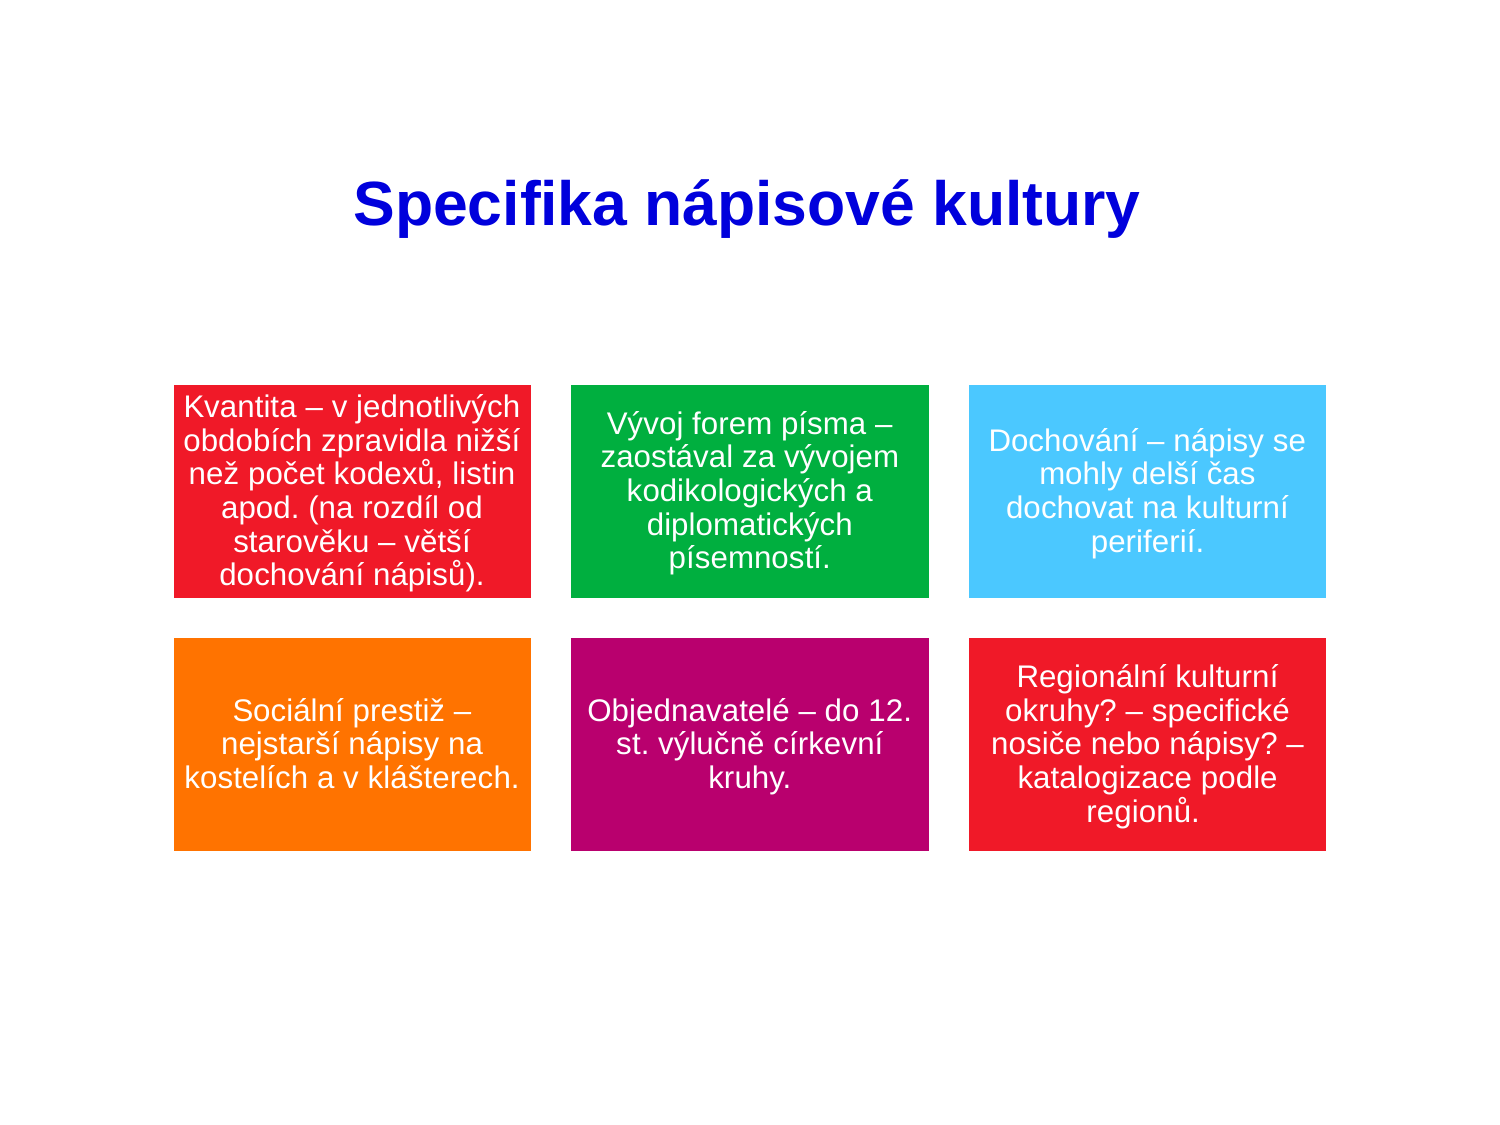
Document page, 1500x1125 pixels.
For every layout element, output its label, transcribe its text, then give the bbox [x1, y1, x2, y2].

title Specifika nápisové kultury [353, 175, 1147, 258]
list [171, 368, 1329, 868]
